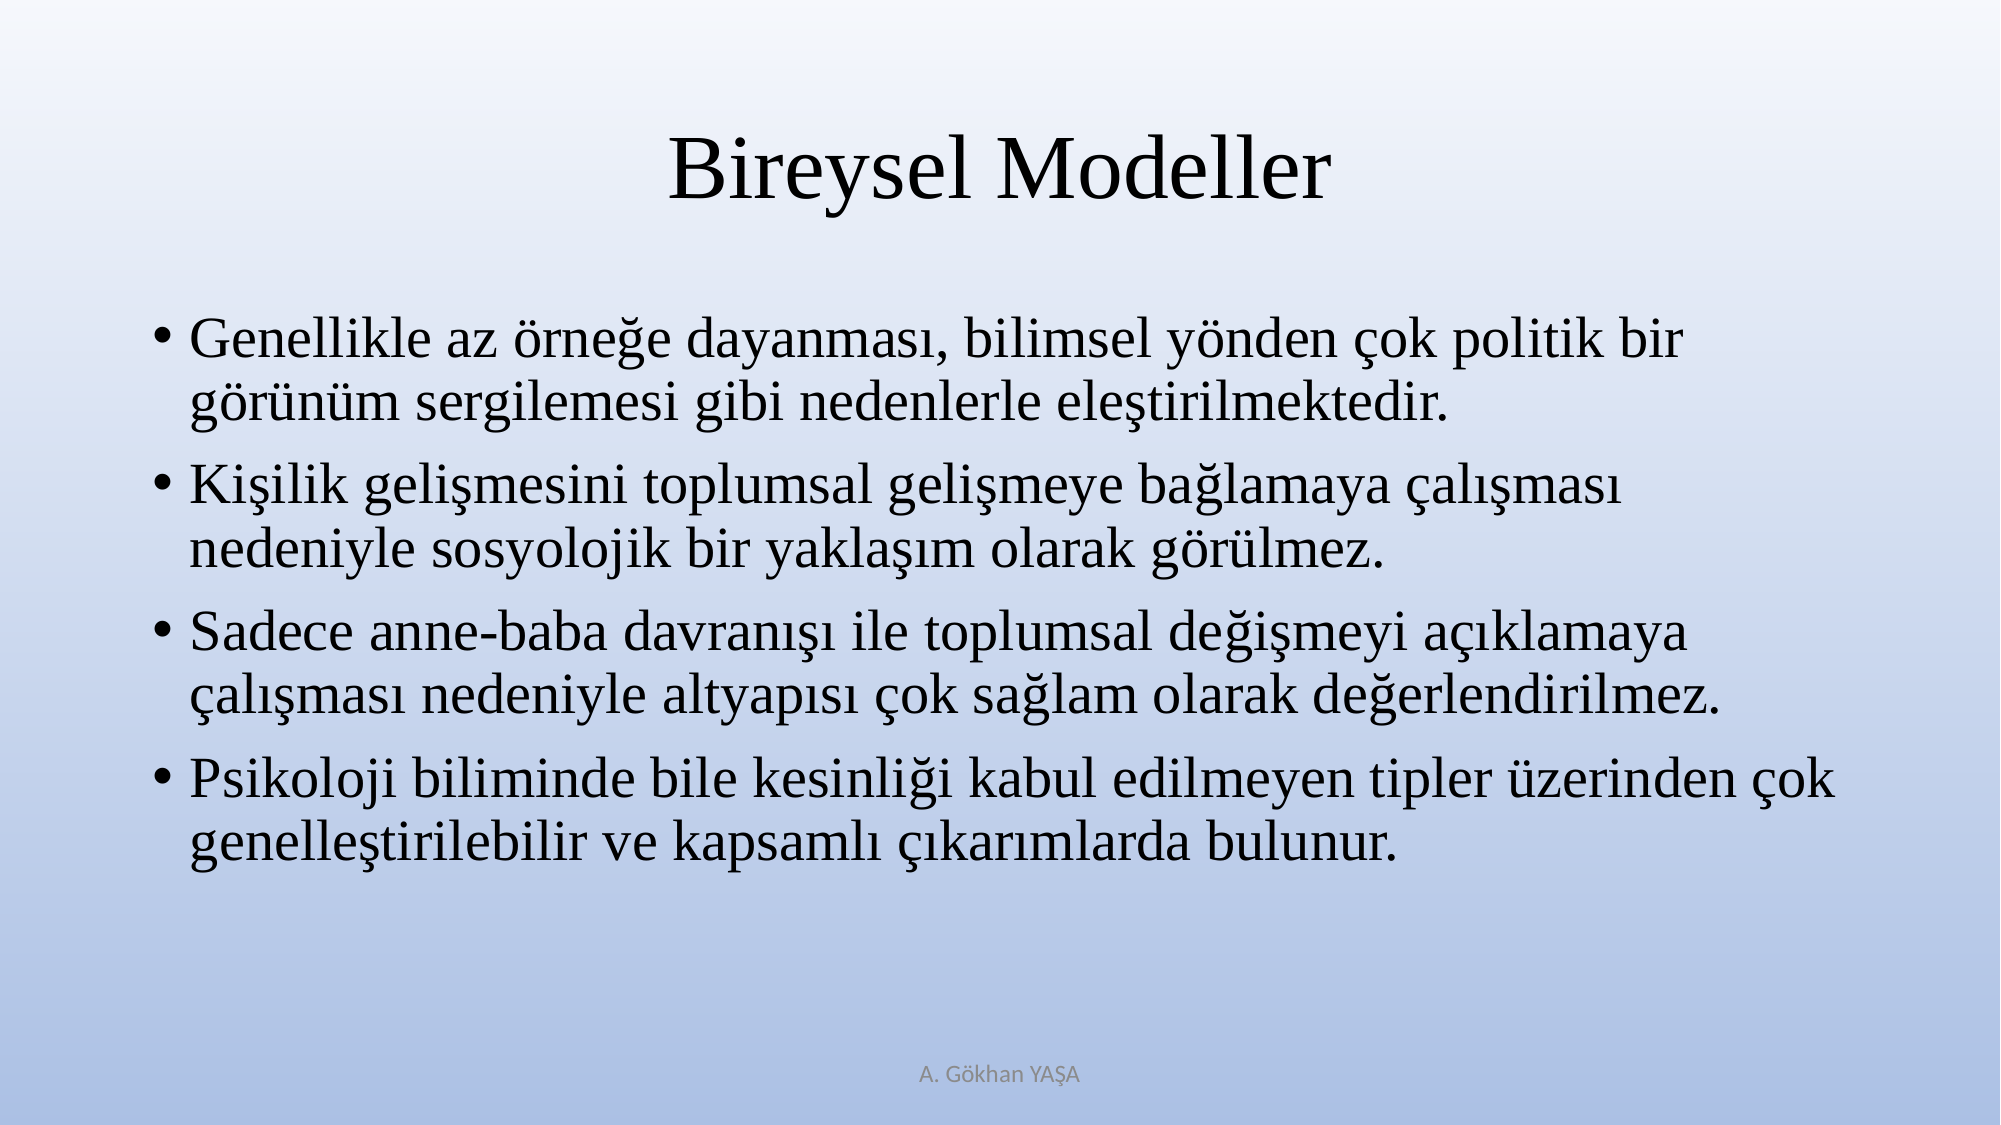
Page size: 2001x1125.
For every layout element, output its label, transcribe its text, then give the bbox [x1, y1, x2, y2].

footer A. Gökhan YAŞA [662, 1042, 1338, 1103]
list Genellikle az örneğe dayanması, bilimsel yönden çok politik bir görünüm sergilemesi gibi nedenlerle eleştirilmektedir. Kişilik gelişmesini toplumsal gelişmeye bağlamaya çalışması nedeniyle sosyolojik bir yaklaşım olarak görülmez. Sadece anne-baba davranışı ile toplumsal değişmeyi açıklamaya çalışması nedeniyle altyapısı çok sağlam olarak değerlendirilmez. Psikoloji biliminde bile kesinliği kabul edilmeyen tipler üzerinden çok genelleştirilebilir ve kapsamlı çıkarımlarda bulunur. [137, 299, 1863, 1014]
title Bireysel Modeller [137, 59, 1863, 278]
